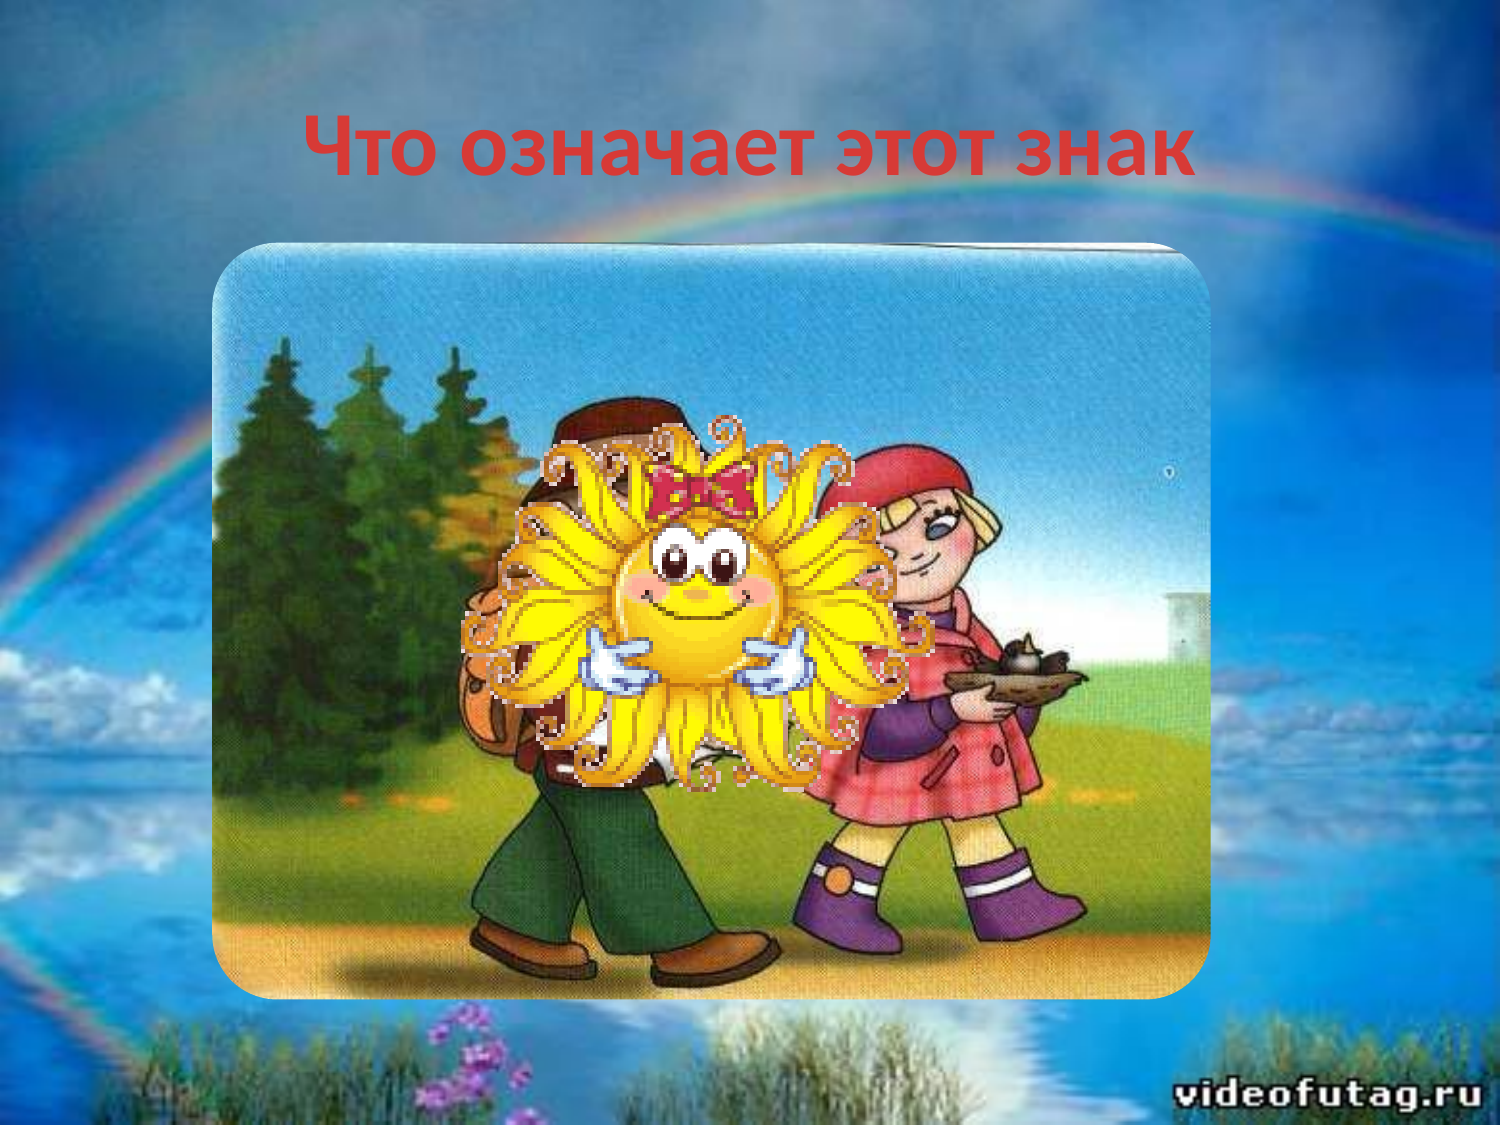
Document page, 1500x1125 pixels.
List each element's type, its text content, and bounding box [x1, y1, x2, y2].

picture [0, 0, 1500, 1125]
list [211, 242, 1211, 1000]
title Что означает этот знак [75, 45, 1425, 233]
